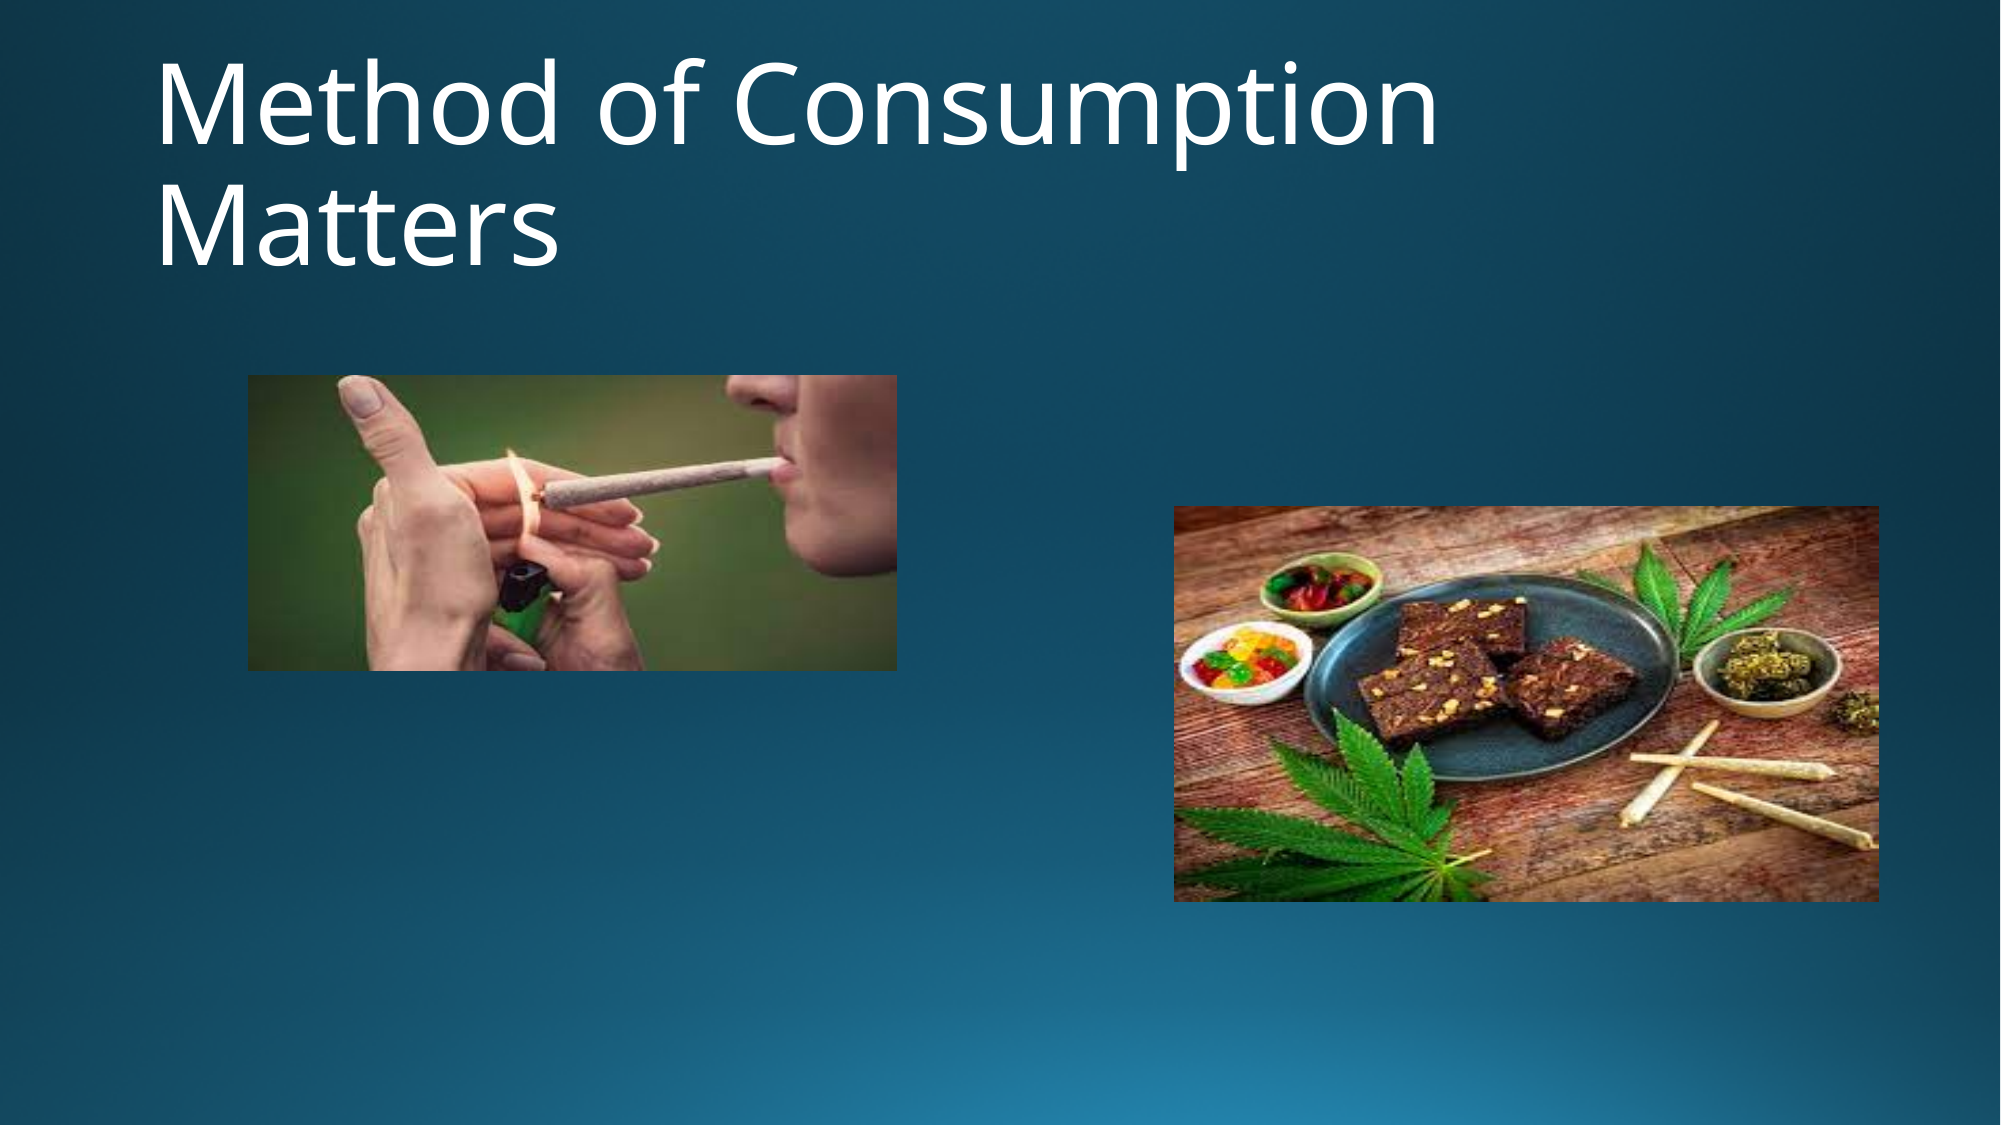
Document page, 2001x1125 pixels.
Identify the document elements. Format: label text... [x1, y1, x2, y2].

picture [0, 0, 2001, 1125]
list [248, 374, 898, 672]
title Method of Consumption Matters [137, 59, 1863, 278]
